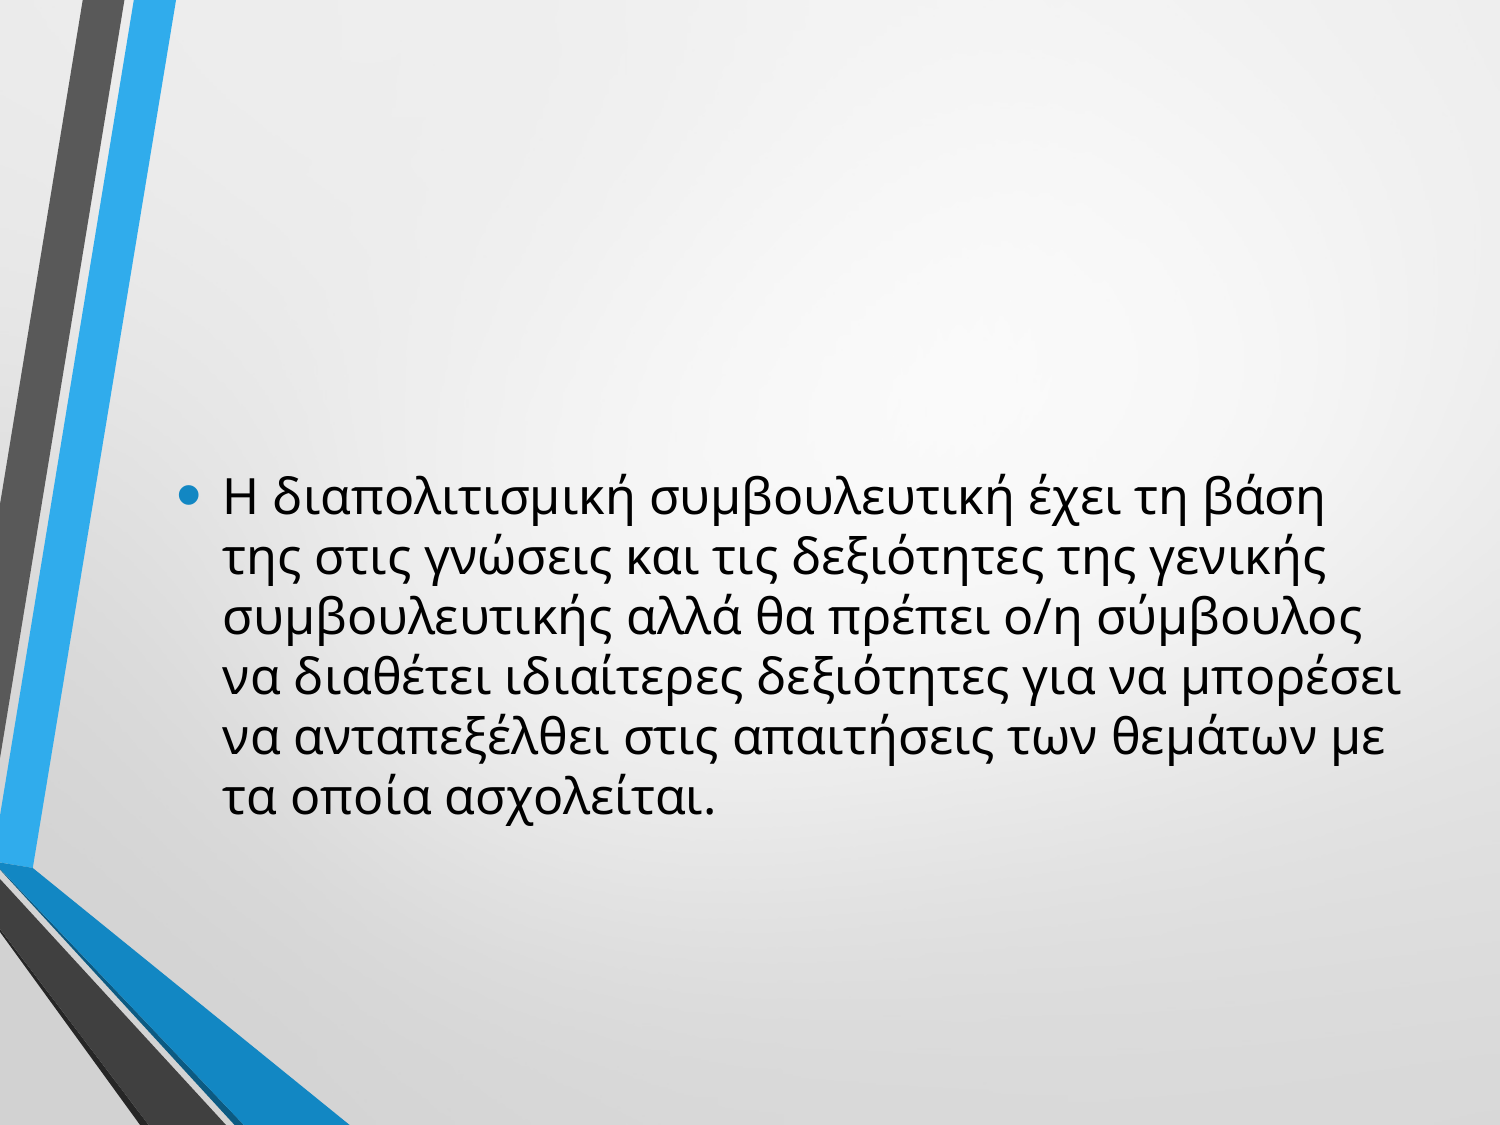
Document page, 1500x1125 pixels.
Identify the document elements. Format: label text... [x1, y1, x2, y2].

list Η διαπολιτισμική συμβουλευτική έχει τη βάση της στις γνώσεις και τις δεξιότητες της γενικής συμβουλευτικής αλλά θα πρέπει ο/η σύμβουλος να διαθέτει ιδιαίτερες δεξιότητες για να μπορέσει να ανταπεξέλθει στις απαιτήσεις των θεμάτων με τα οποία ασχολείται. [161, 304, 1425, 985]
